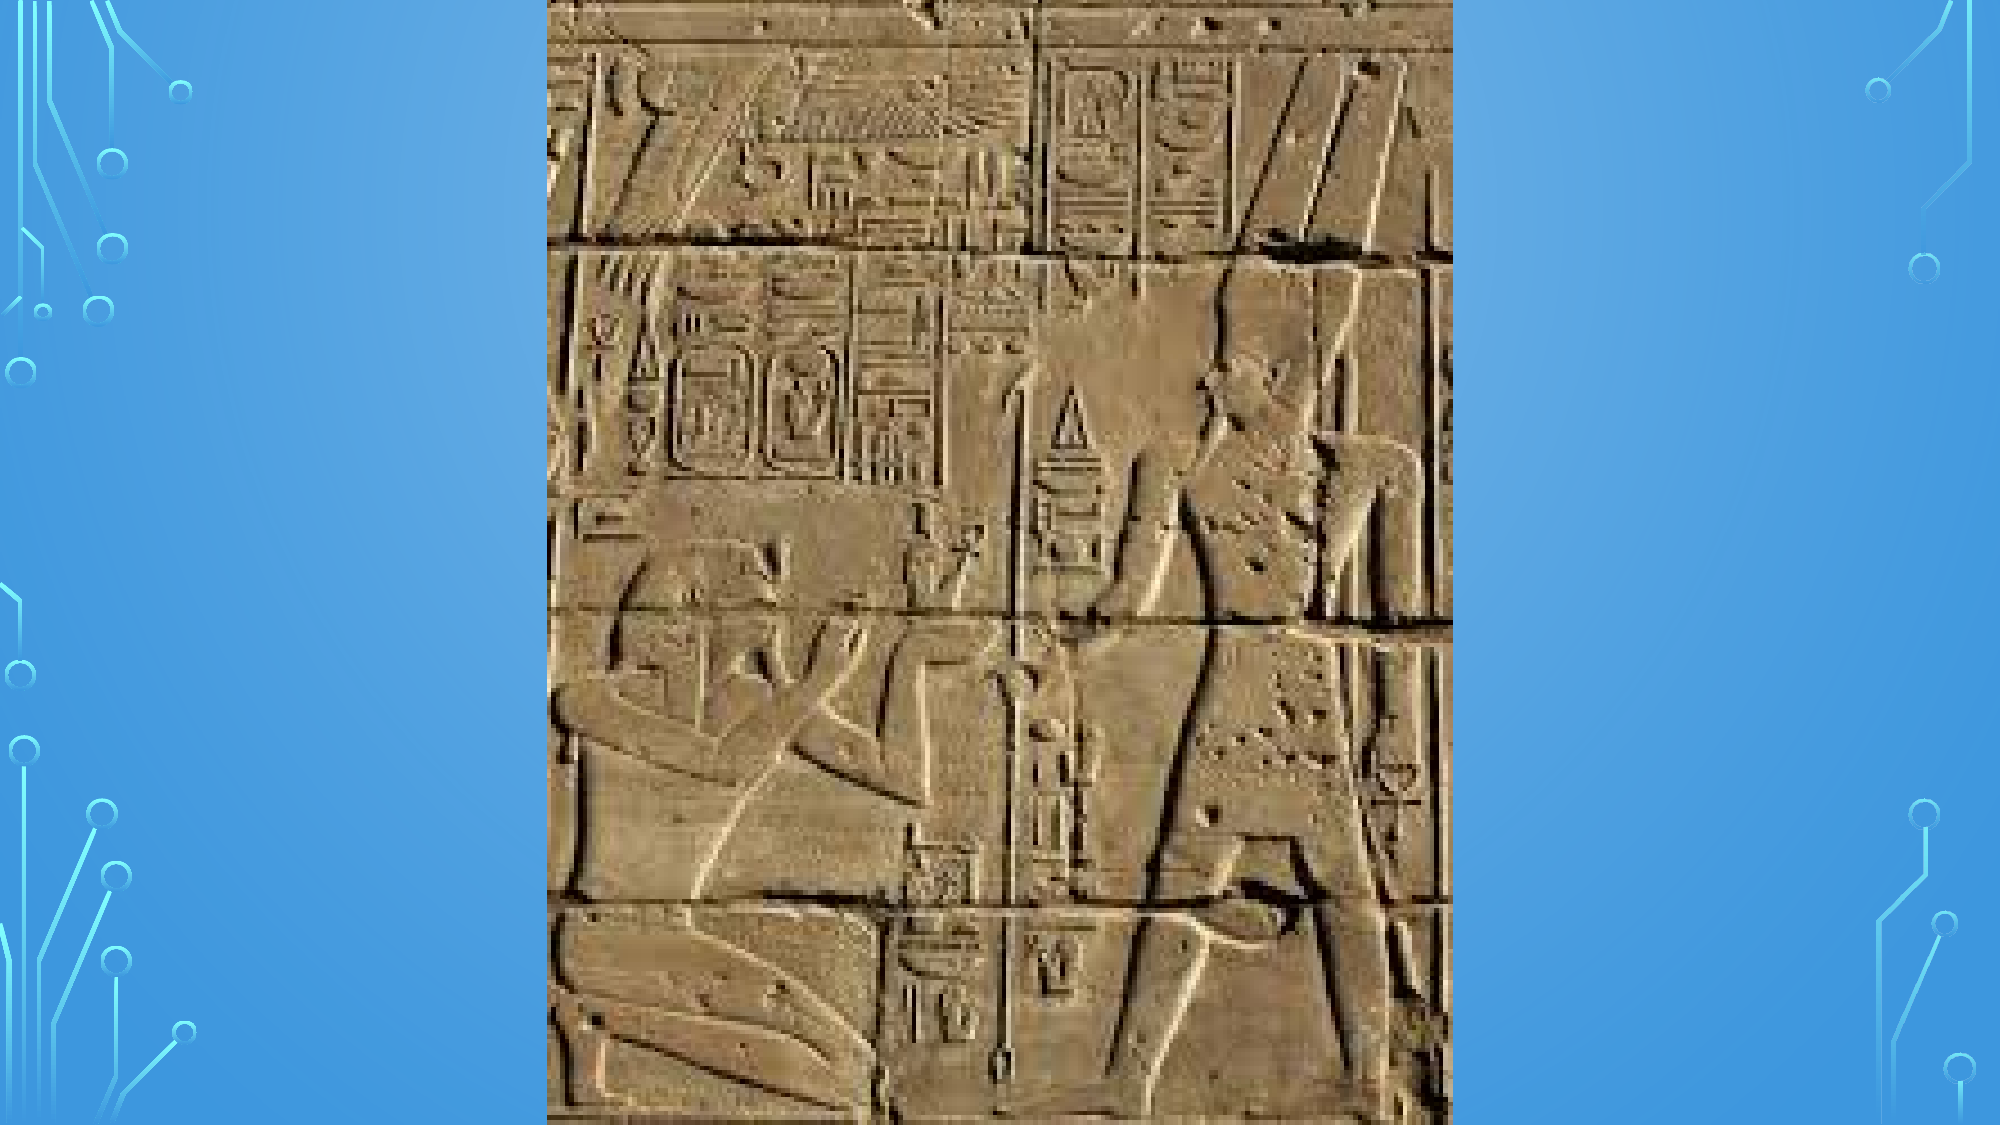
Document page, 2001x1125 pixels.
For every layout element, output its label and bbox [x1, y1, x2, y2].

picture [547, 0, 1453, 1125]
